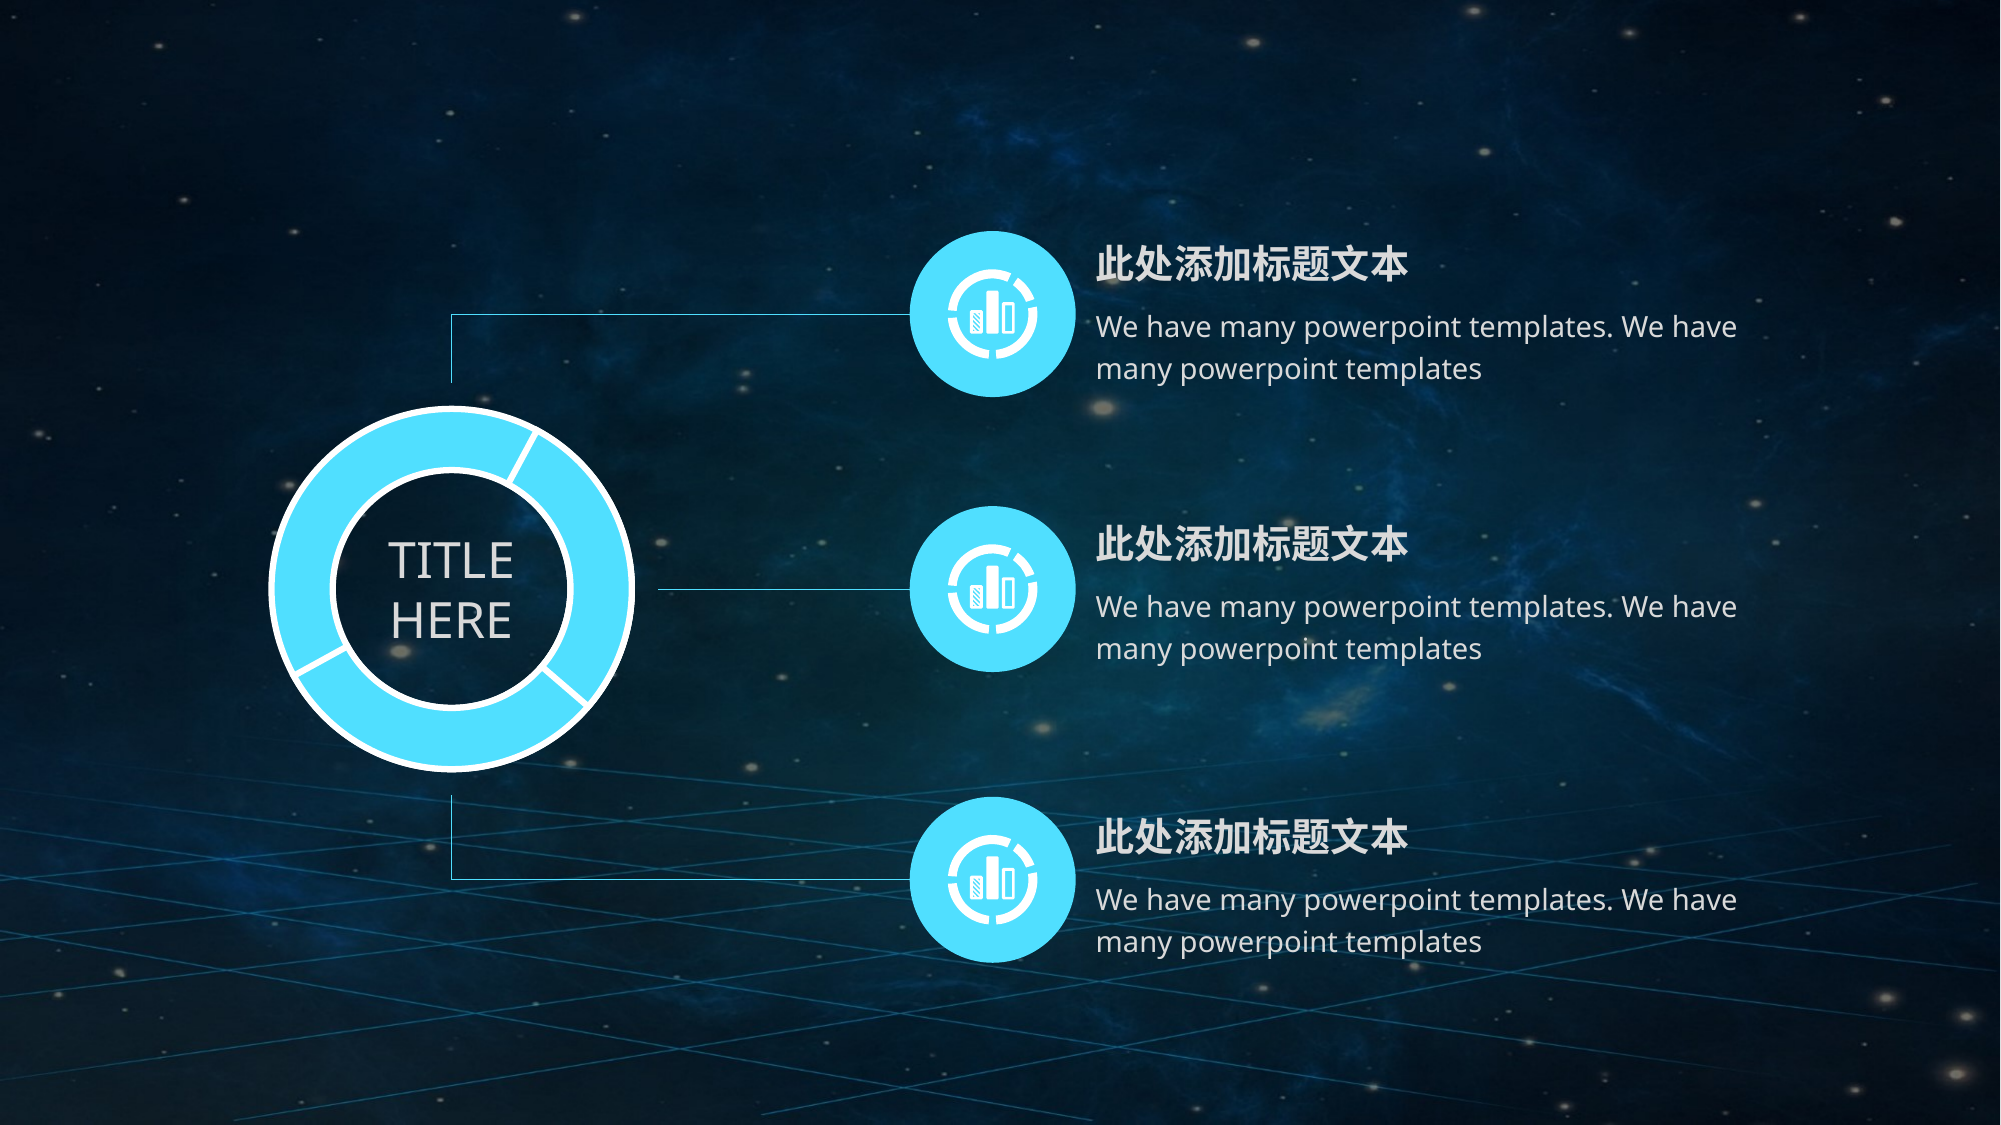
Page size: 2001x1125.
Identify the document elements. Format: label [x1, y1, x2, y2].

text_box [245, 231, 1755, 983]
picture [0, 0, 2001, 1125]
